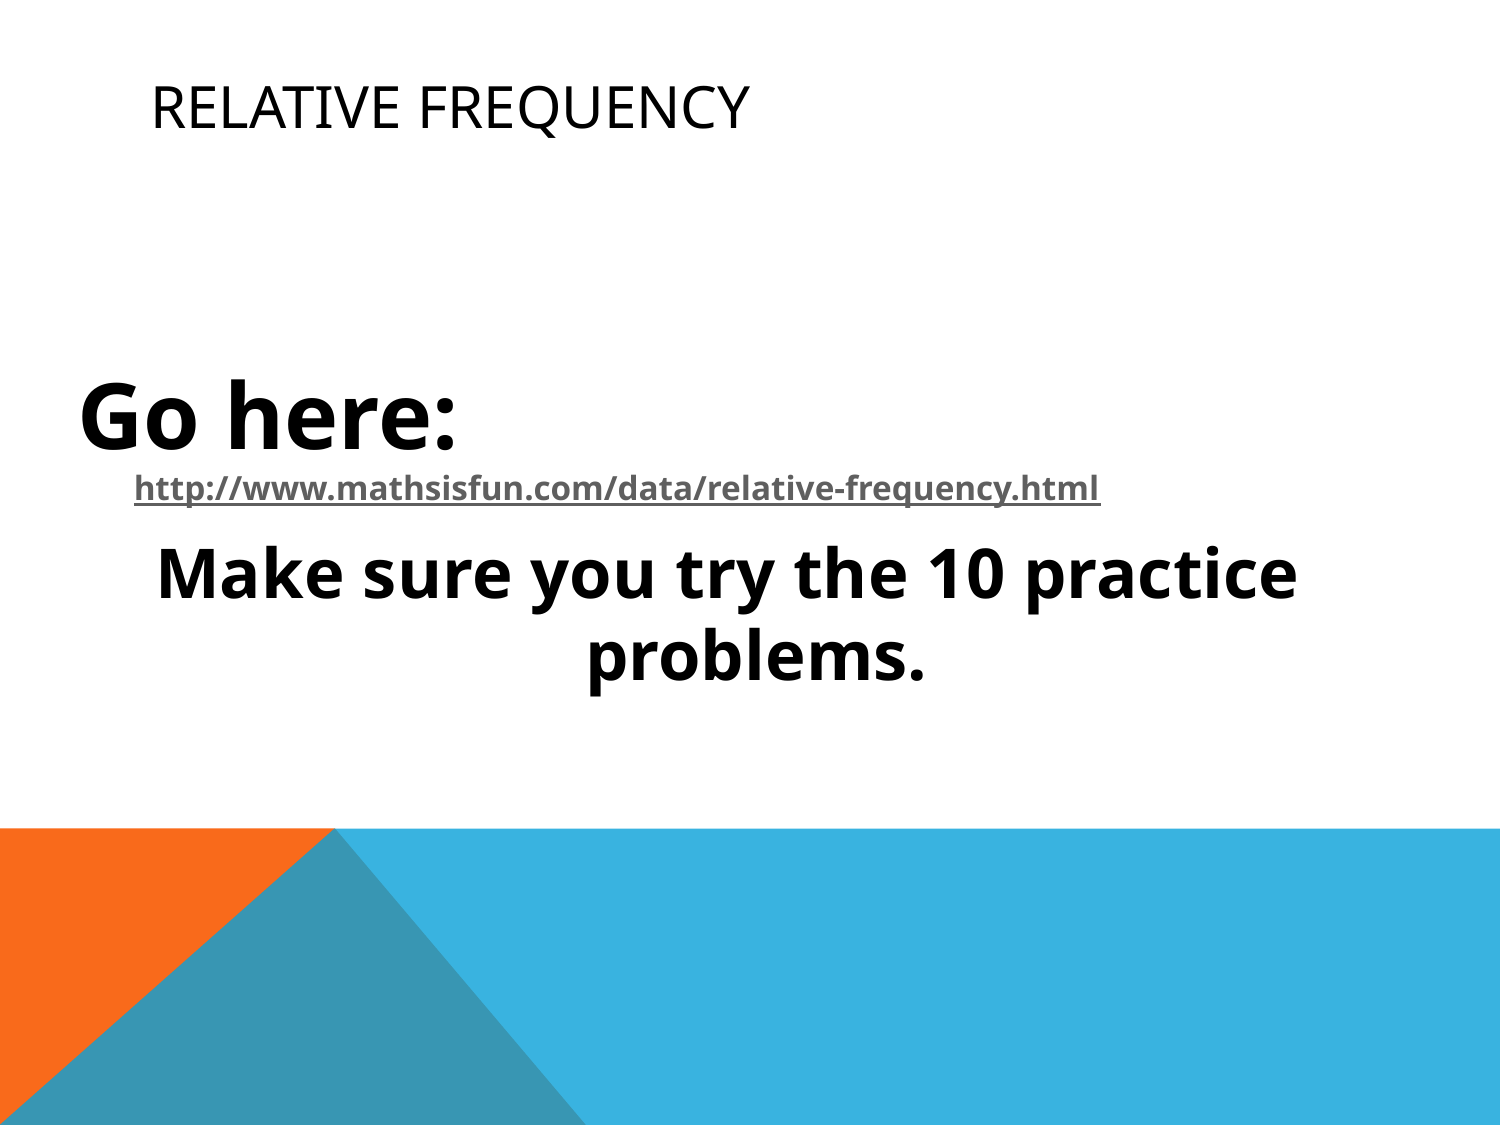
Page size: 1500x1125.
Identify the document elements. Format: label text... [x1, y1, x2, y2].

list Go here: http://www.mathsisfun.com/data/relative-frequency.html Make sure you try the 10 practice problems. [62, 350, 1394, 938]
title Relative Frequency [135, 60, 1369, 150]
